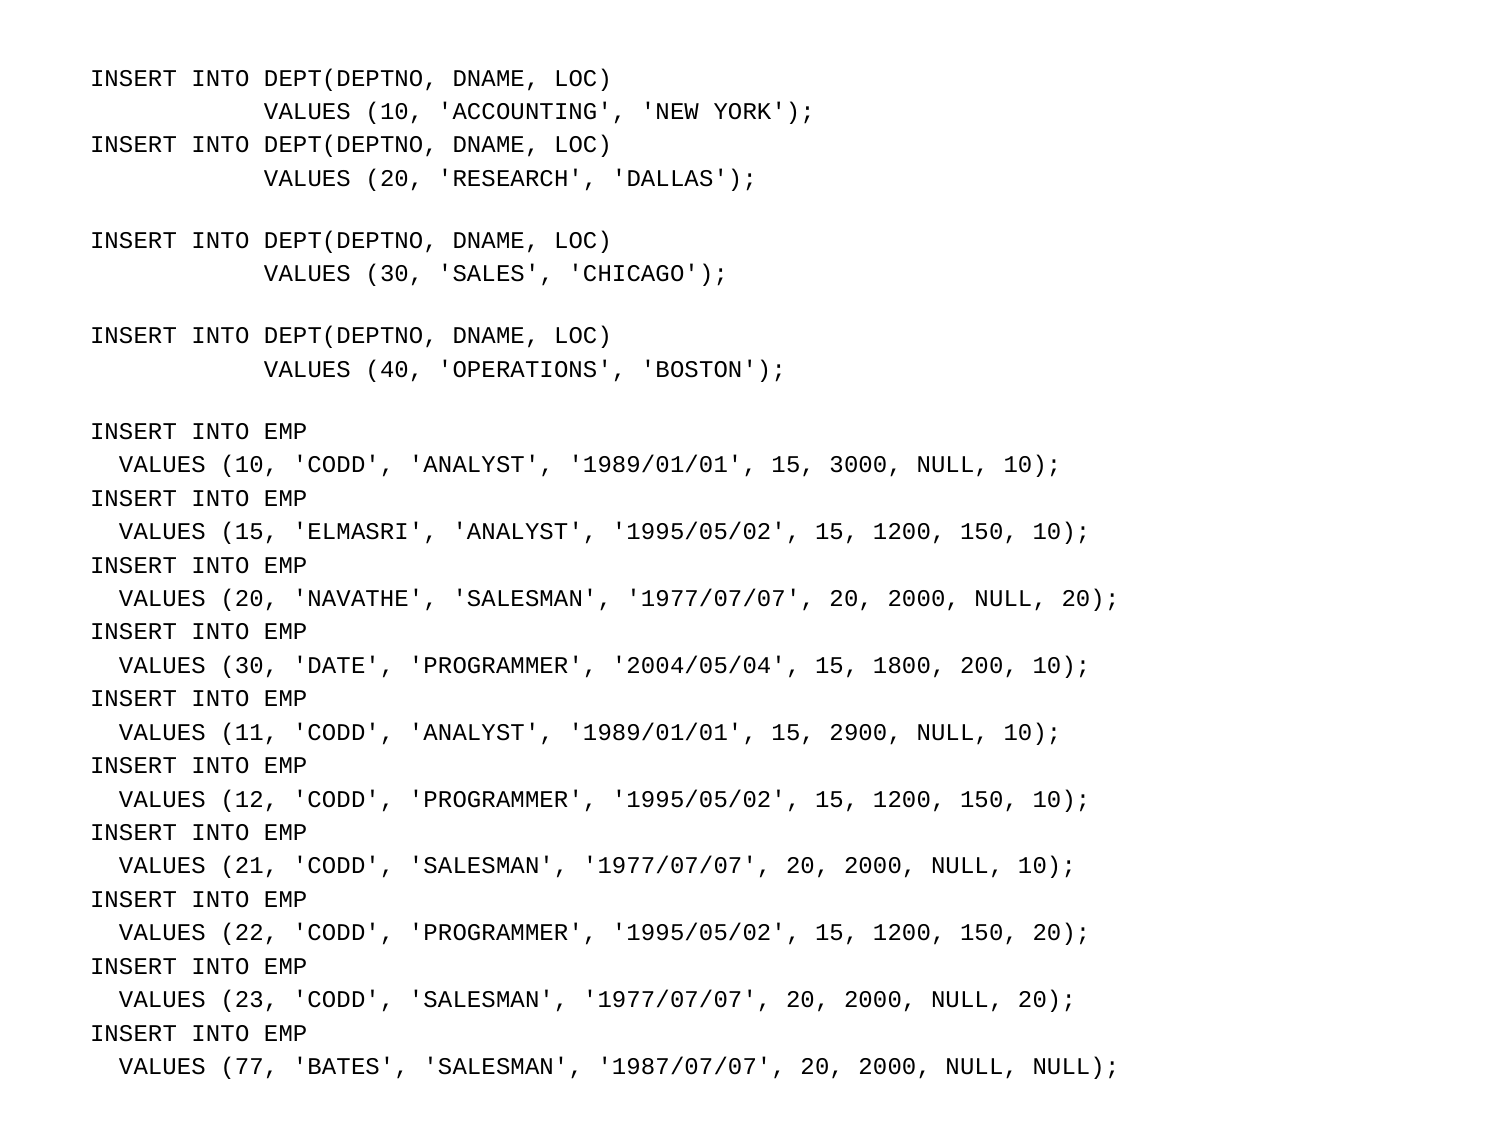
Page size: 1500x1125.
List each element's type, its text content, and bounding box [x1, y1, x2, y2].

list INSERT INTO DEPT(DEPTNO, DNAME, LOC) VALUES (10, 'ACCOUNTING', 'NEW YORK'); INSERT INTO DEPT(DEPTNO, DNAME, LOC) VALUES (20, 'RESEARCH', 'DALLAS'); INSERT INTO DEPT(DEPTNO, DNAME, LOC) VALUES (30, 'SALES', 'CHICAGO'); INSERT INTO DEPT(DEPTNO, DNAME, LOC) VALUES (40, 'OPERATIONS', 'BOSTON'); INSERT INTO EMP VALUES (10, 'CODD', 'ANALYST', '1989/01/01', 15, 3000, NULL, 10); INSERT INTO EMP VALUES (15, 'ELMASRI', 'ANALYST', '1995/05/02', 15, 1200, 150, 10); INSERT INTO EMP VALUES (20, 'NAVATHE', 'SALESMAN', '1977/07/07', 20, 2000, NULL, 20); INSERT INTO EMP VALUES (30, 'DATE', 'PROGRAMMER', '2004/05/04', 15, 1800, 200, 10); INSERT INTO EMP VALUES (11, 'CODD', 'ANALYST', '1989/01/01', 15, 2900, NULL, 10); INSERT INTO EMP VALUES (12, 'CODD', 'PROGRAMMER', '1995/05/02', 15, 1200, 150, 10); INSERT INTO EMP VALUES (21, 'CODD', 'SALESMAN', '1977/07/07', 20, 2000, NULL, 10); INSERT INTO EMP VALUES (22, 'CODD', 'PROGRAMMER', '1995/05/02', 15, 1200, 150, 20); INSERT INTO EMP VALUES (23, 'CODD', 'SALESMAN', '1977/07/07', 20, 2000, NULL, 20); INSERT INTO EMP VALUES (77, 'BATES', 'SALESMAN', '1987/07/07', 20, 2000, NULL, NULL); [75, 54, 1425, 1094]
